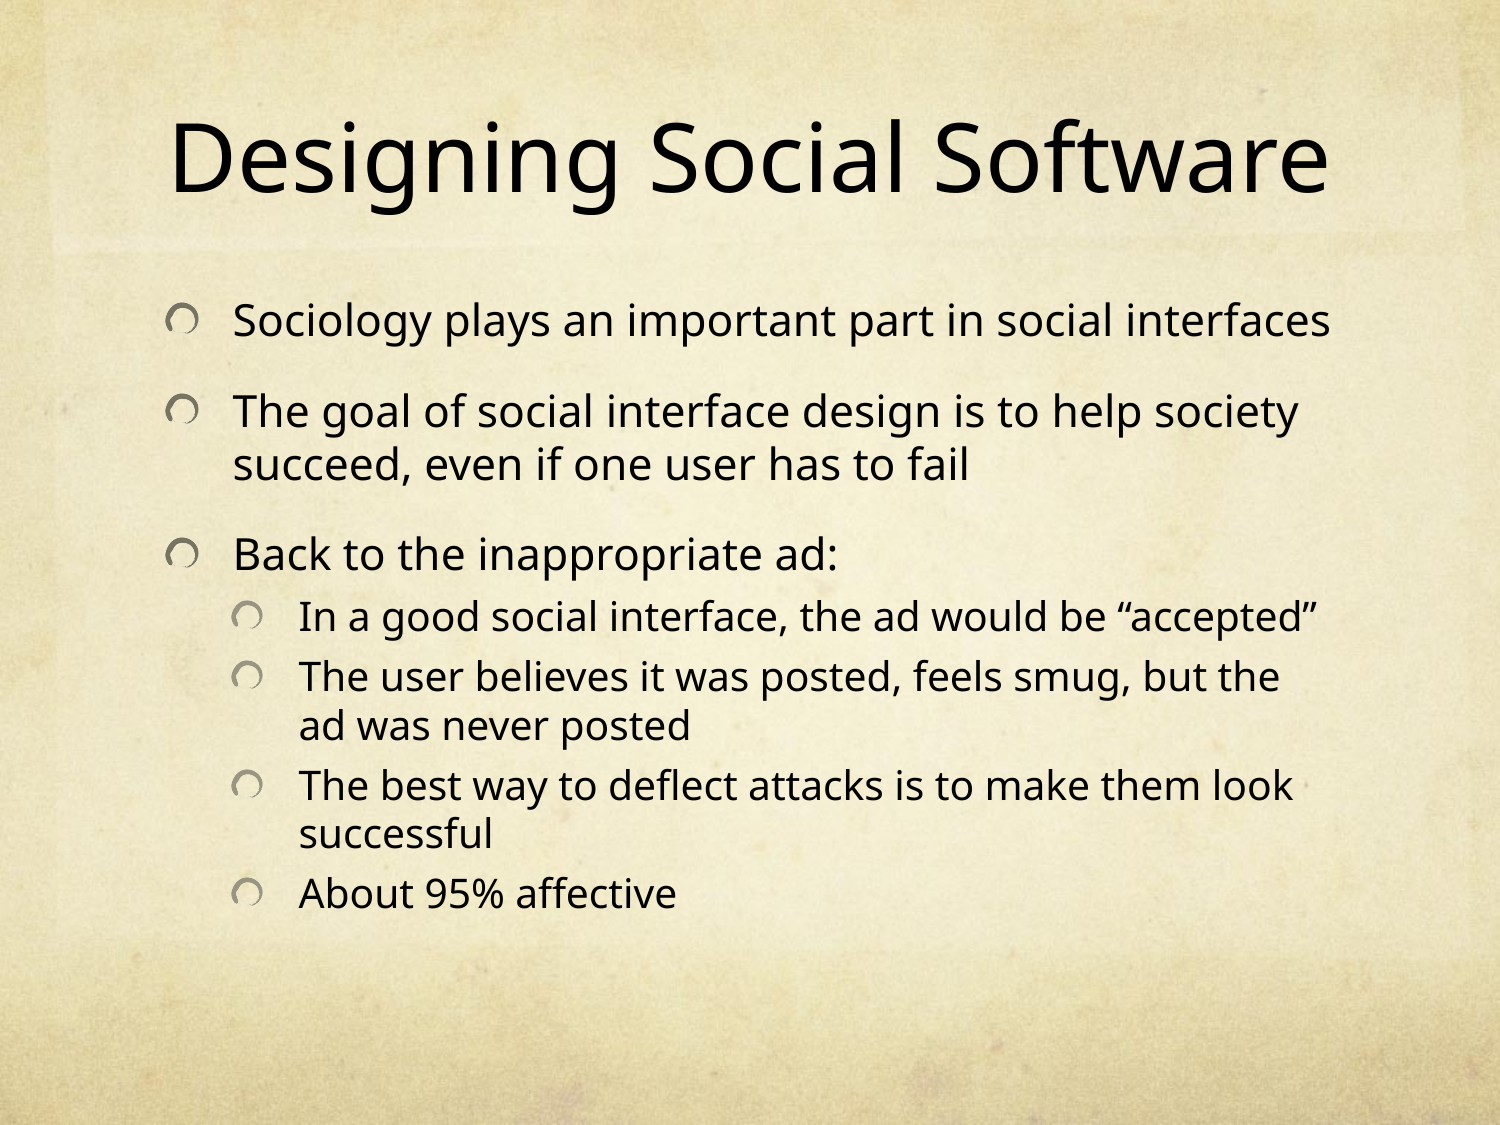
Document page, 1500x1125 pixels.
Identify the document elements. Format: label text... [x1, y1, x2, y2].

list Sociology plays an important part in social interfaces The goal of social interface design is to help society succeed, even if one user has to fail Back to the inappropriate ad: In a good social interface, the ad would be “accepted” The user believes it was posted, feels smug, but the ad was never posted The best way to deflect attacks is to make them look successful About 95% affective [150, 284, 1350, 950]
title Designing Social Software [150, 82, 1350, 225]
picture [0, 0, 1500, 1125]
